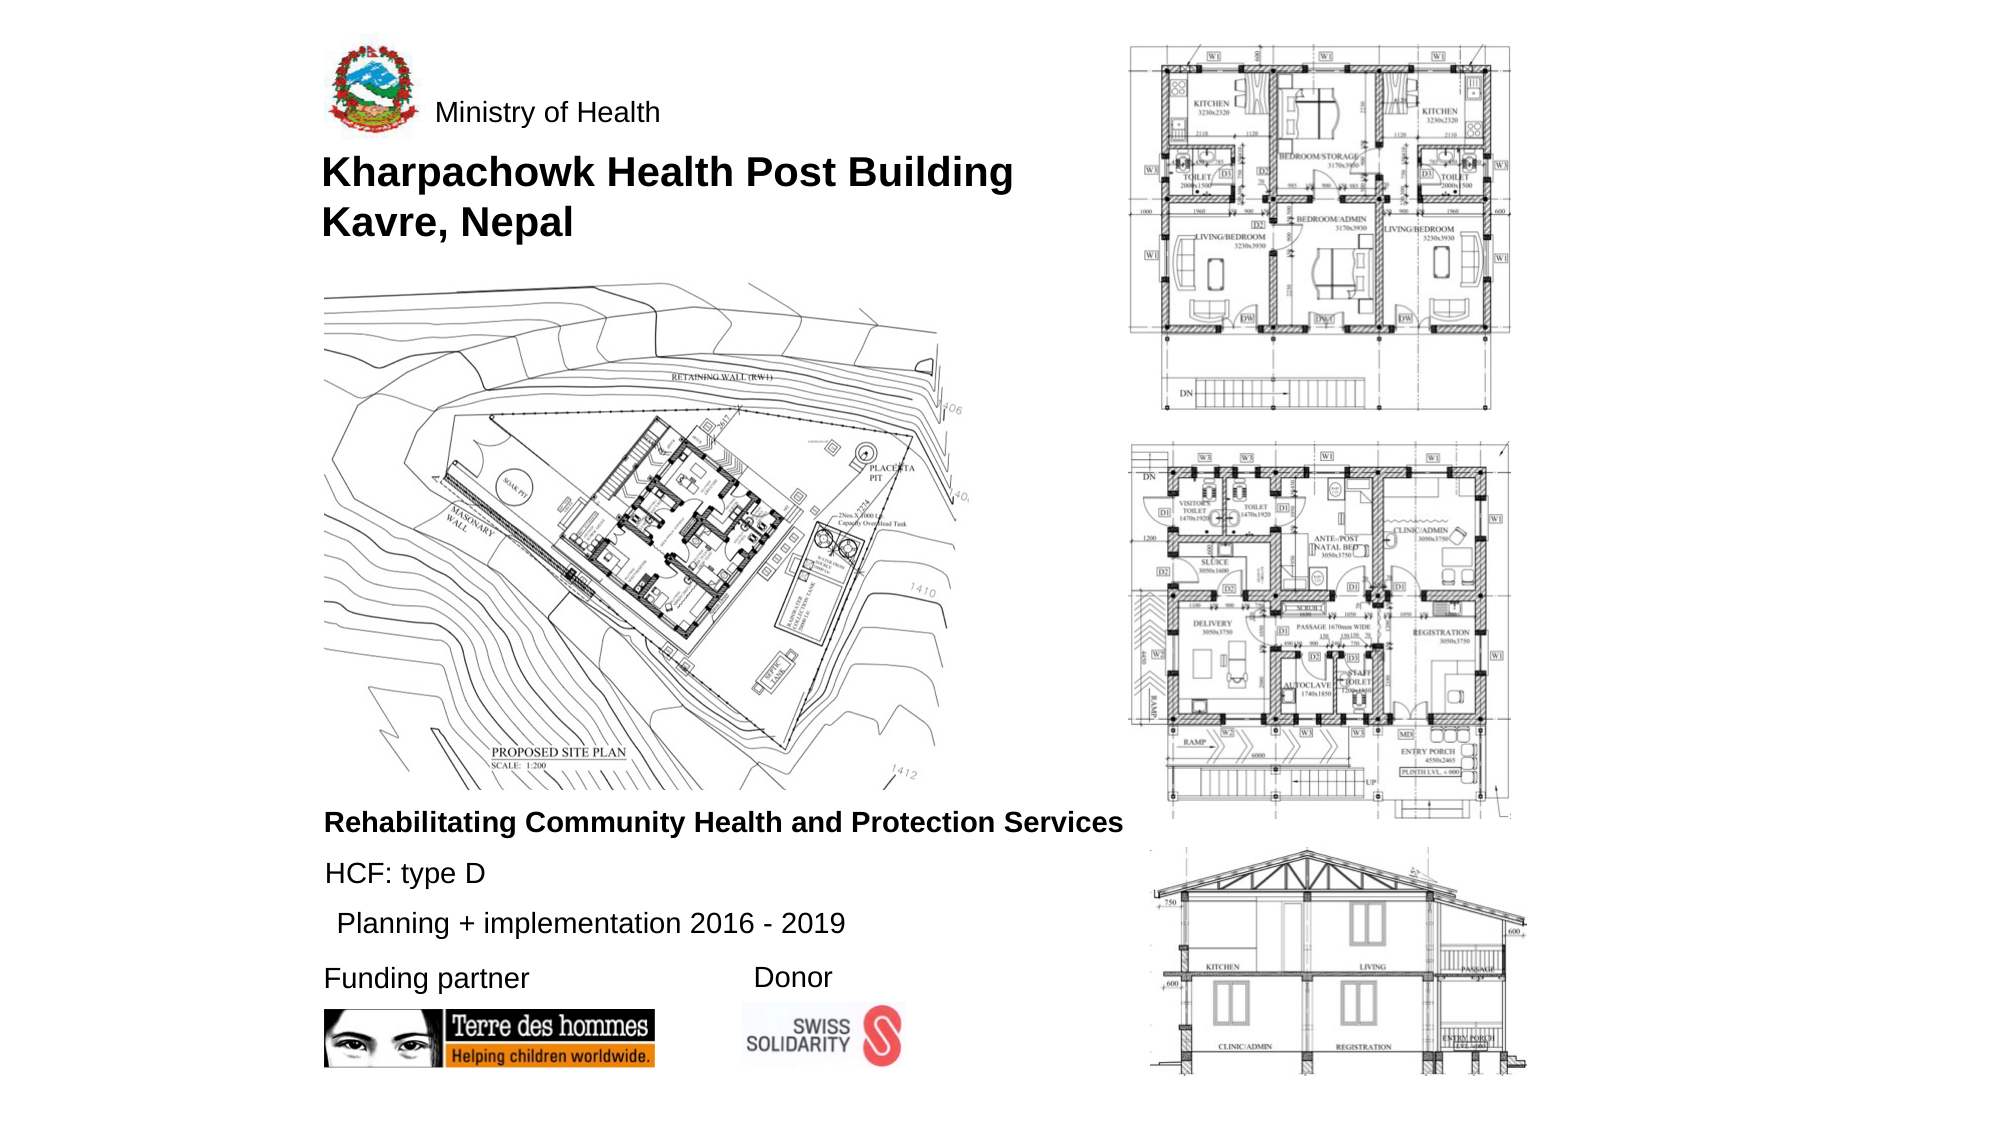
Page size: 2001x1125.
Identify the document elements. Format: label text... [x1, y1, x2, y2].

picture [741, 1002, 906, 1068]
picture [324, 33, 426, 141]
text_box Donor [738, 951, 848, 1004]
picture [1149, 847, 1527, 1077]
picture [1128, 441, 1511, 819]
text_box Ministry of Health [430, 85, 677, 136]
text_box Planning + implementation 2016 - 2019 [321, 896, 862, 947]
picture [1127, 44, 1511, 411]
text_box Rehabilitating Community Health and Protection Services [309, 795, 1141, 846]
picture [324, 1009, 655, 1068]
picture [324, 277, 969, 790]
text_box Funding partner [309, 952, 546, 1003]
text_box HCF: type D [310, 846, 502, 897]
title Kharpachowk Health Post Building Kavre, Nepal [306, 148, 1122, 242]
